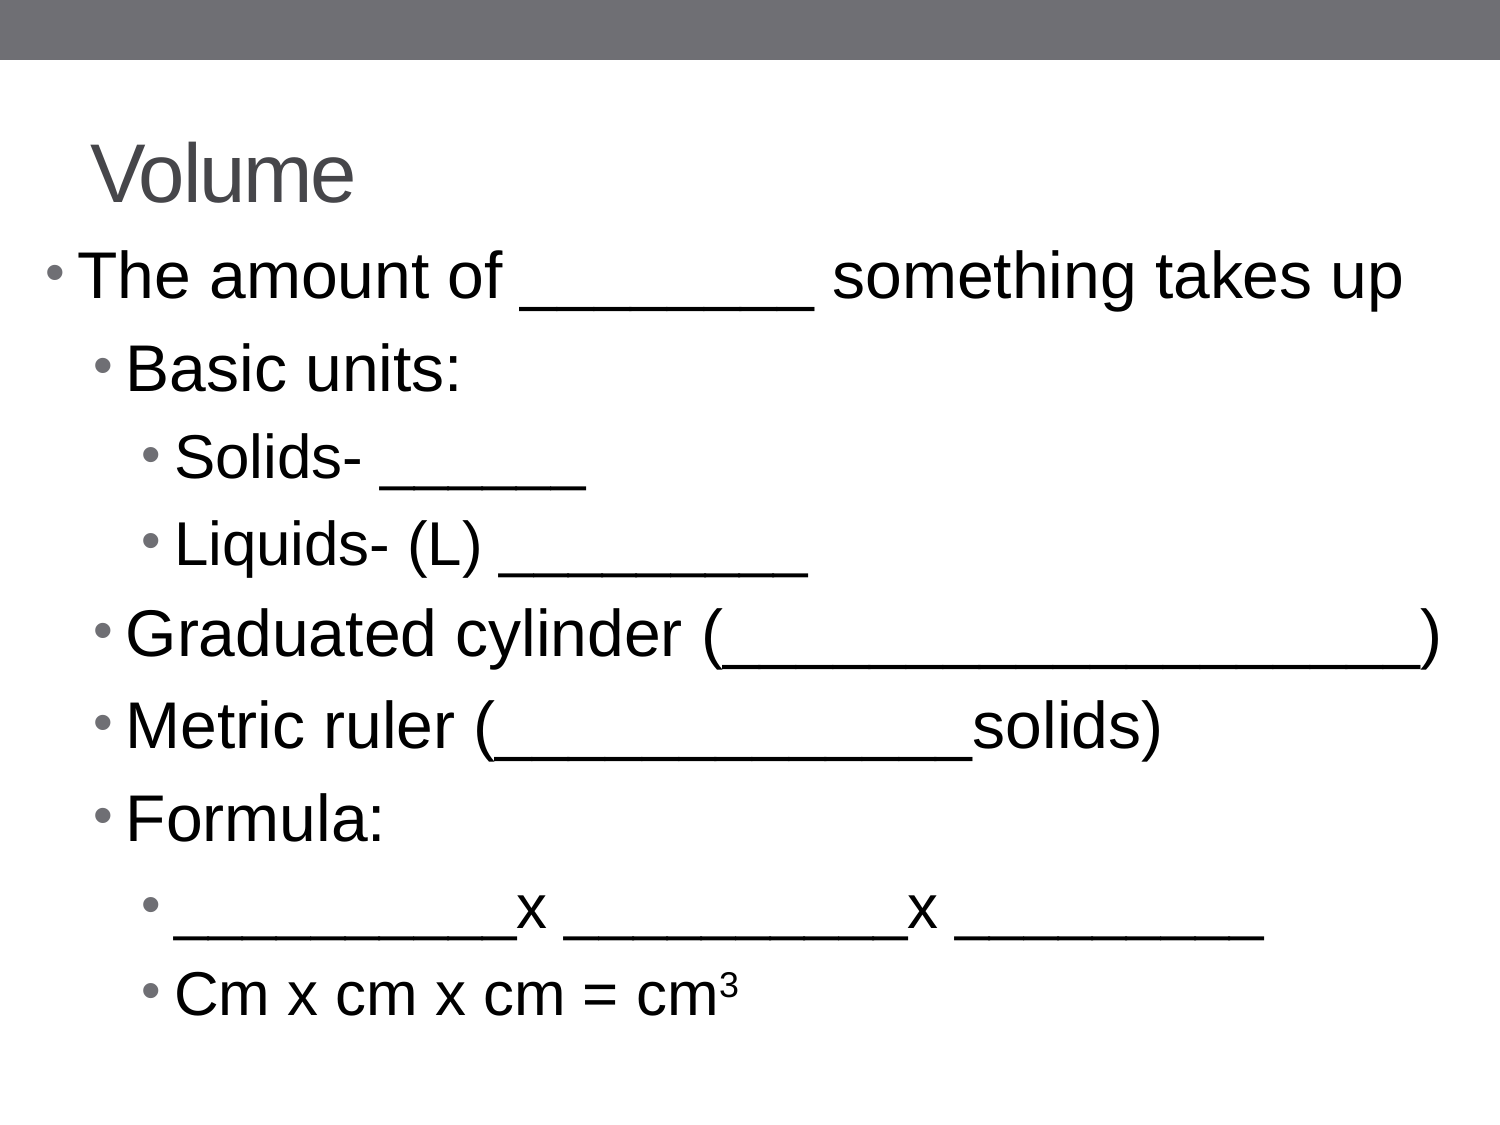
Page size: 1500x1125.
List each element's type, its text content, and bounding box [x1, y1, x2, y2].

list The amount of ________ something takes up Basic units: Solids- ______ Liquids- (L) _________ Graduated cylinder (___________________) Metric ruler (_____________solids) Formula: __________x __________x _________ Cm x cm x cm = cm3 [30, 225, 1462, 1063]
title Volume [75, 87, 1425, 225]
